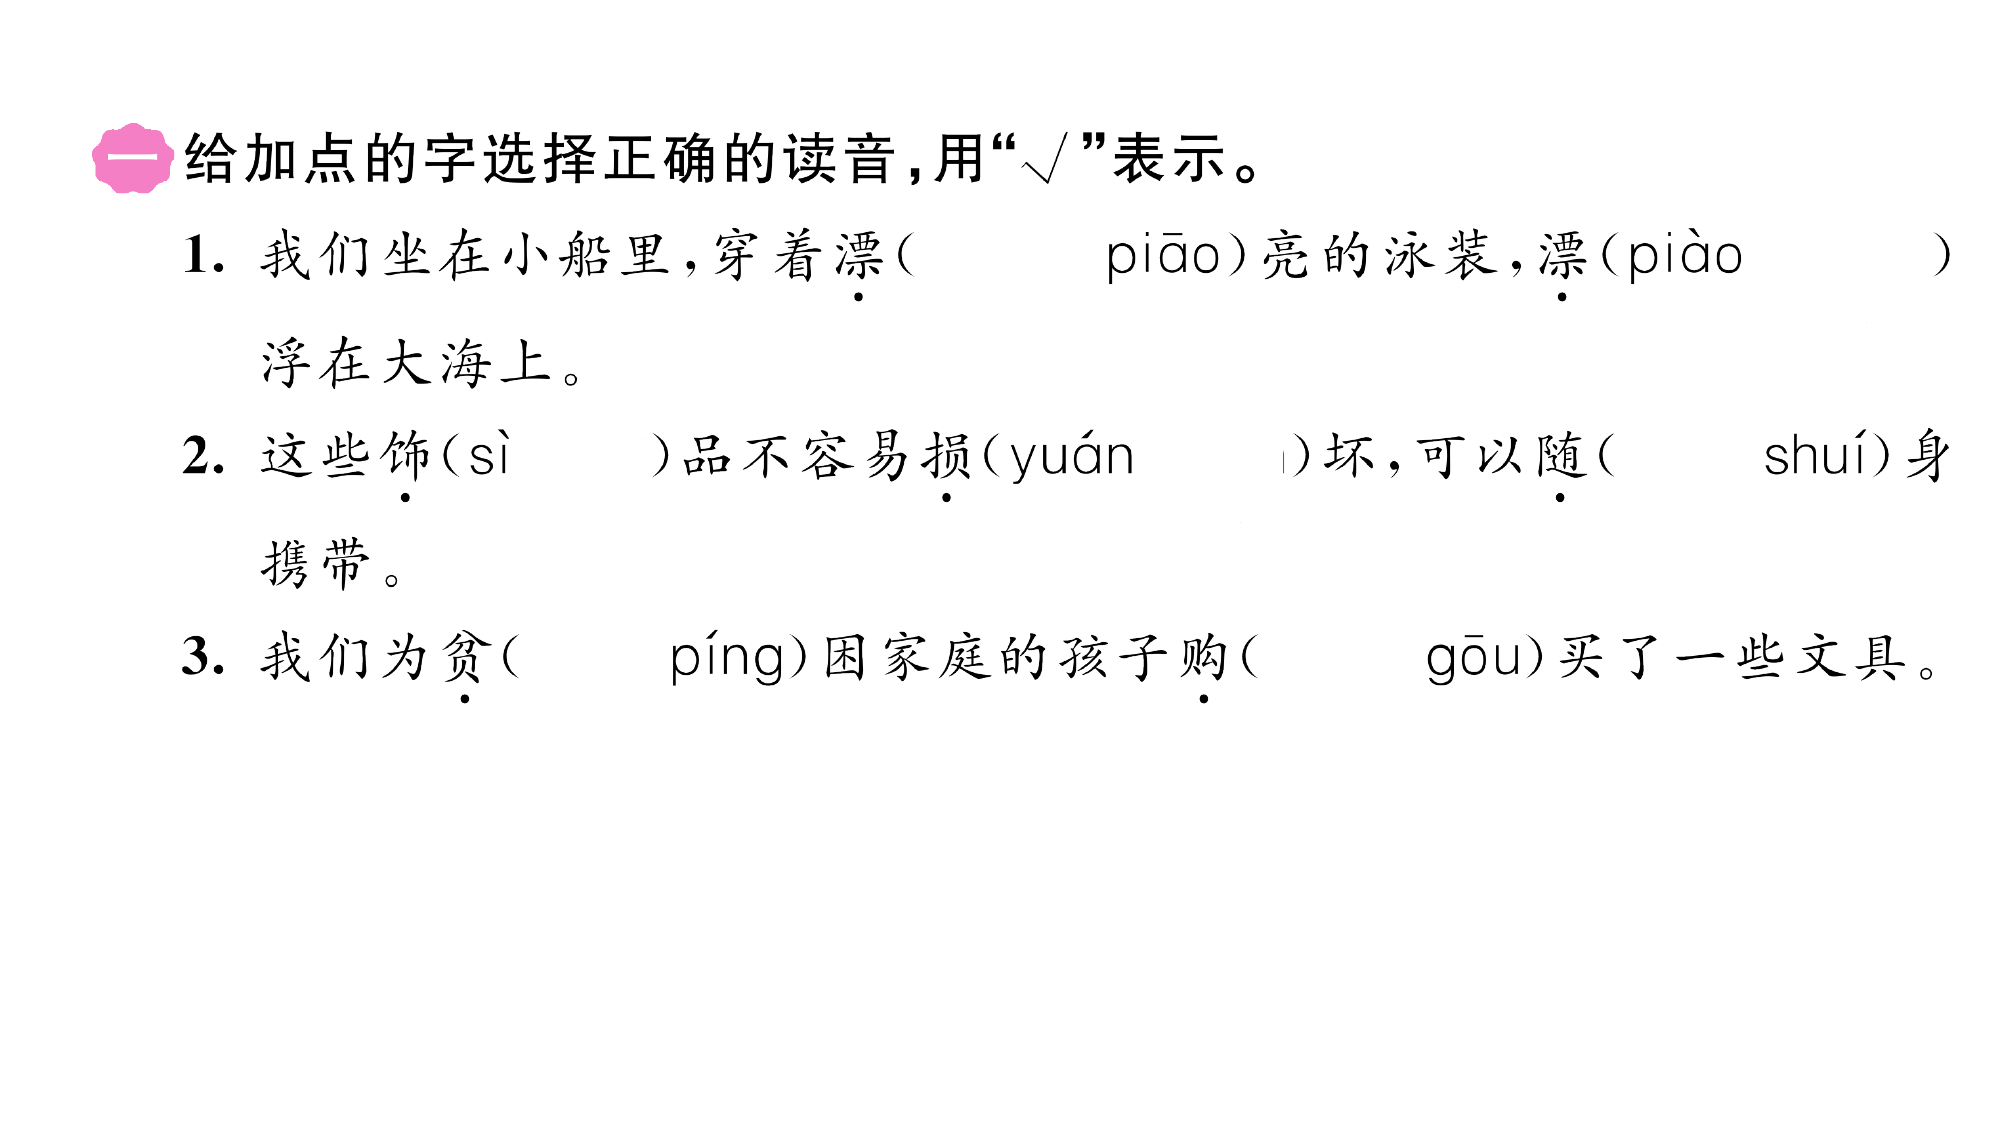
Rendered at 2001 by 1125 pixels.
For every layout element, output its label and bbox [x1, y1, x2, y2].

picture [88, 118, 1979, 728]
